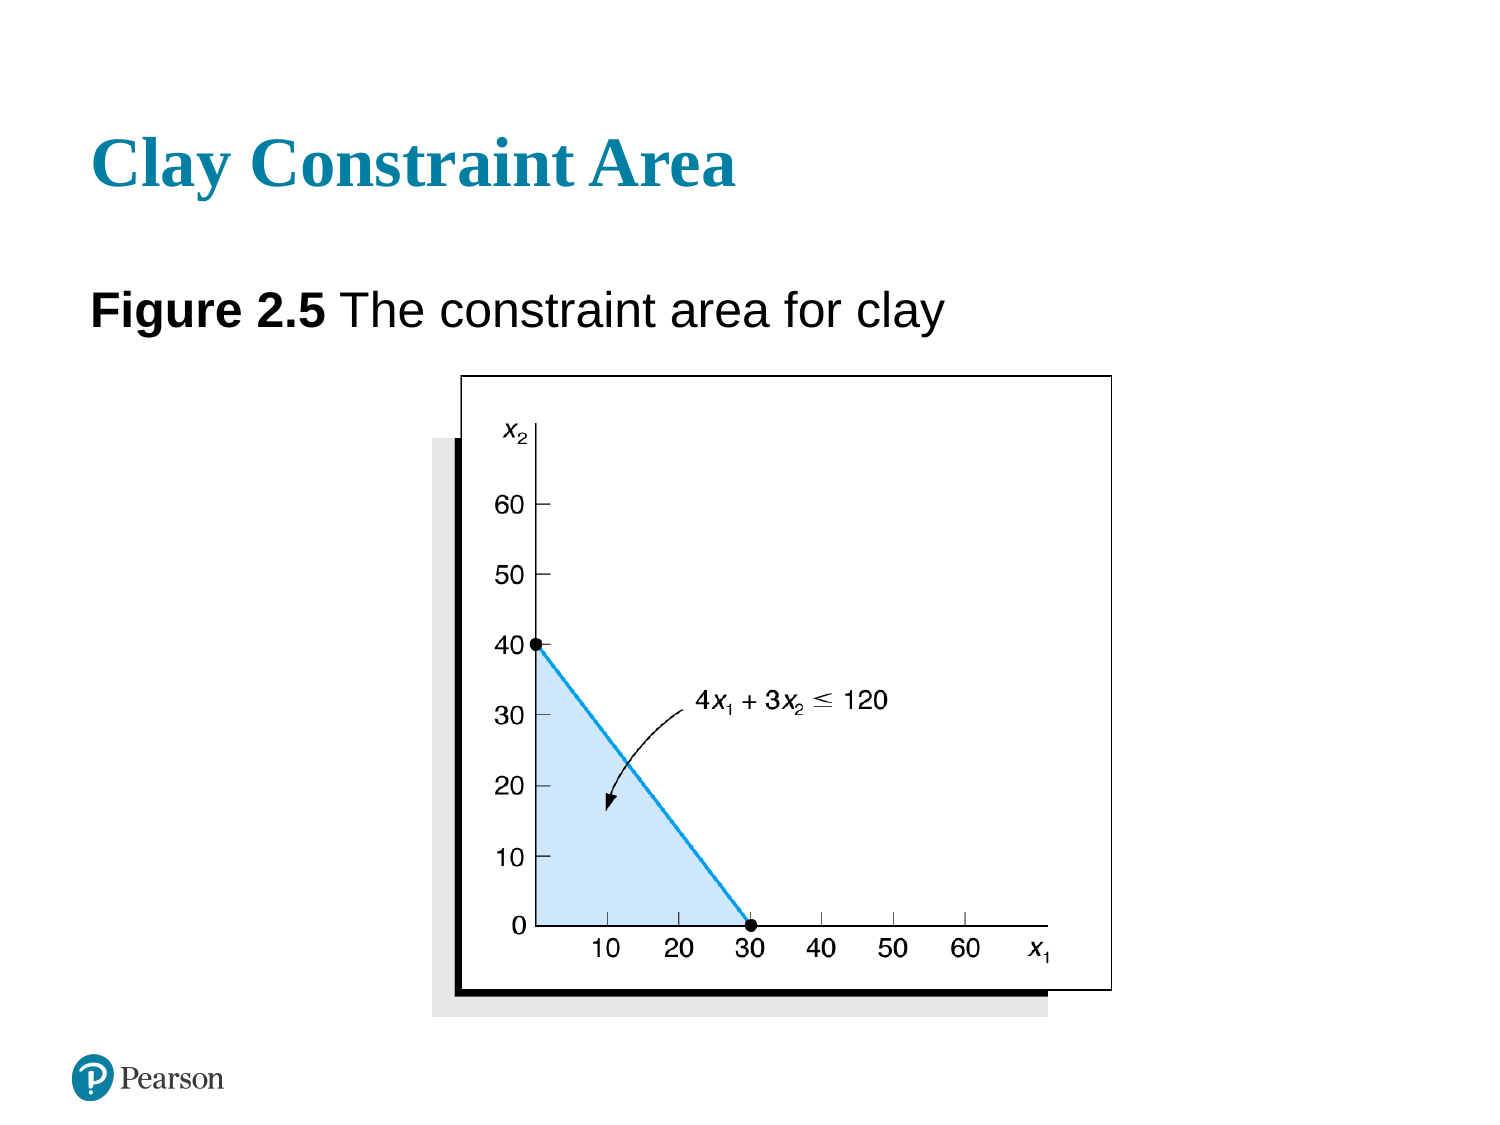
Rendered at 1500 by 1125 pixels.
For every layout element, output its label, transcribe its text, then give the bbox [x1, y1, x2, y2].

title Clay Constraint Area [75, 35, 1425, 216]
picture [431, 375, 1113, 1017]
picture [72, 1054, 88, 1070]
picture [98, 1054, 224, 1101]
picture [80, 1063, 106, 1088]
list Figure 2.5 The constraint area for clay [75, 262, 992, 325]
picture [72, 1087, 83, 1101]
